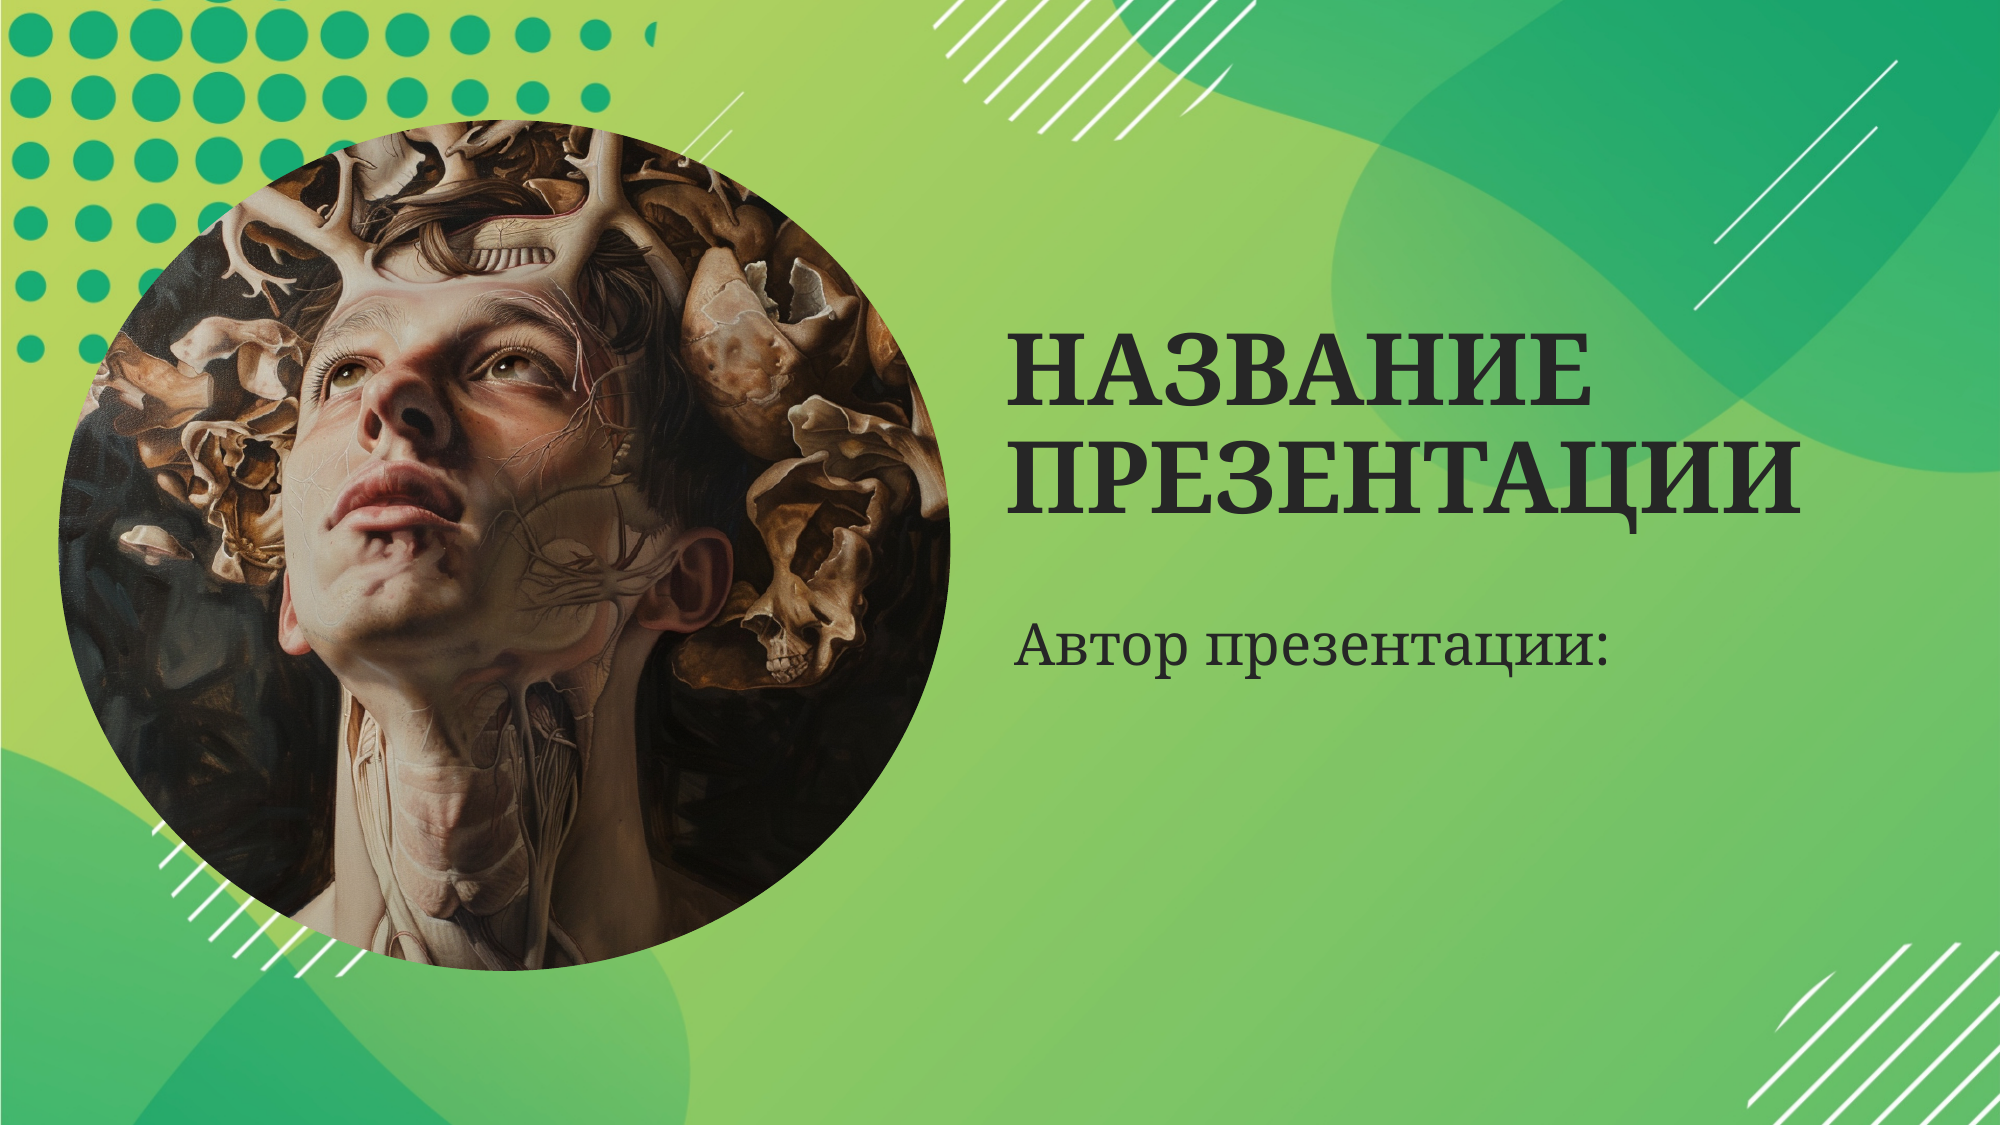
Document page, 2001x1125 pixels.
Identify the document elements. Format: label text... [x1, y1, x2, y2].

picture [58, 119, 951, 971]
text_box НАЗВАНИЕ ПРЕЗЕНТАЦИИ [990, 312, 1953, 601]
text_box Автор презентации: [999, 599, 1793, 685]
